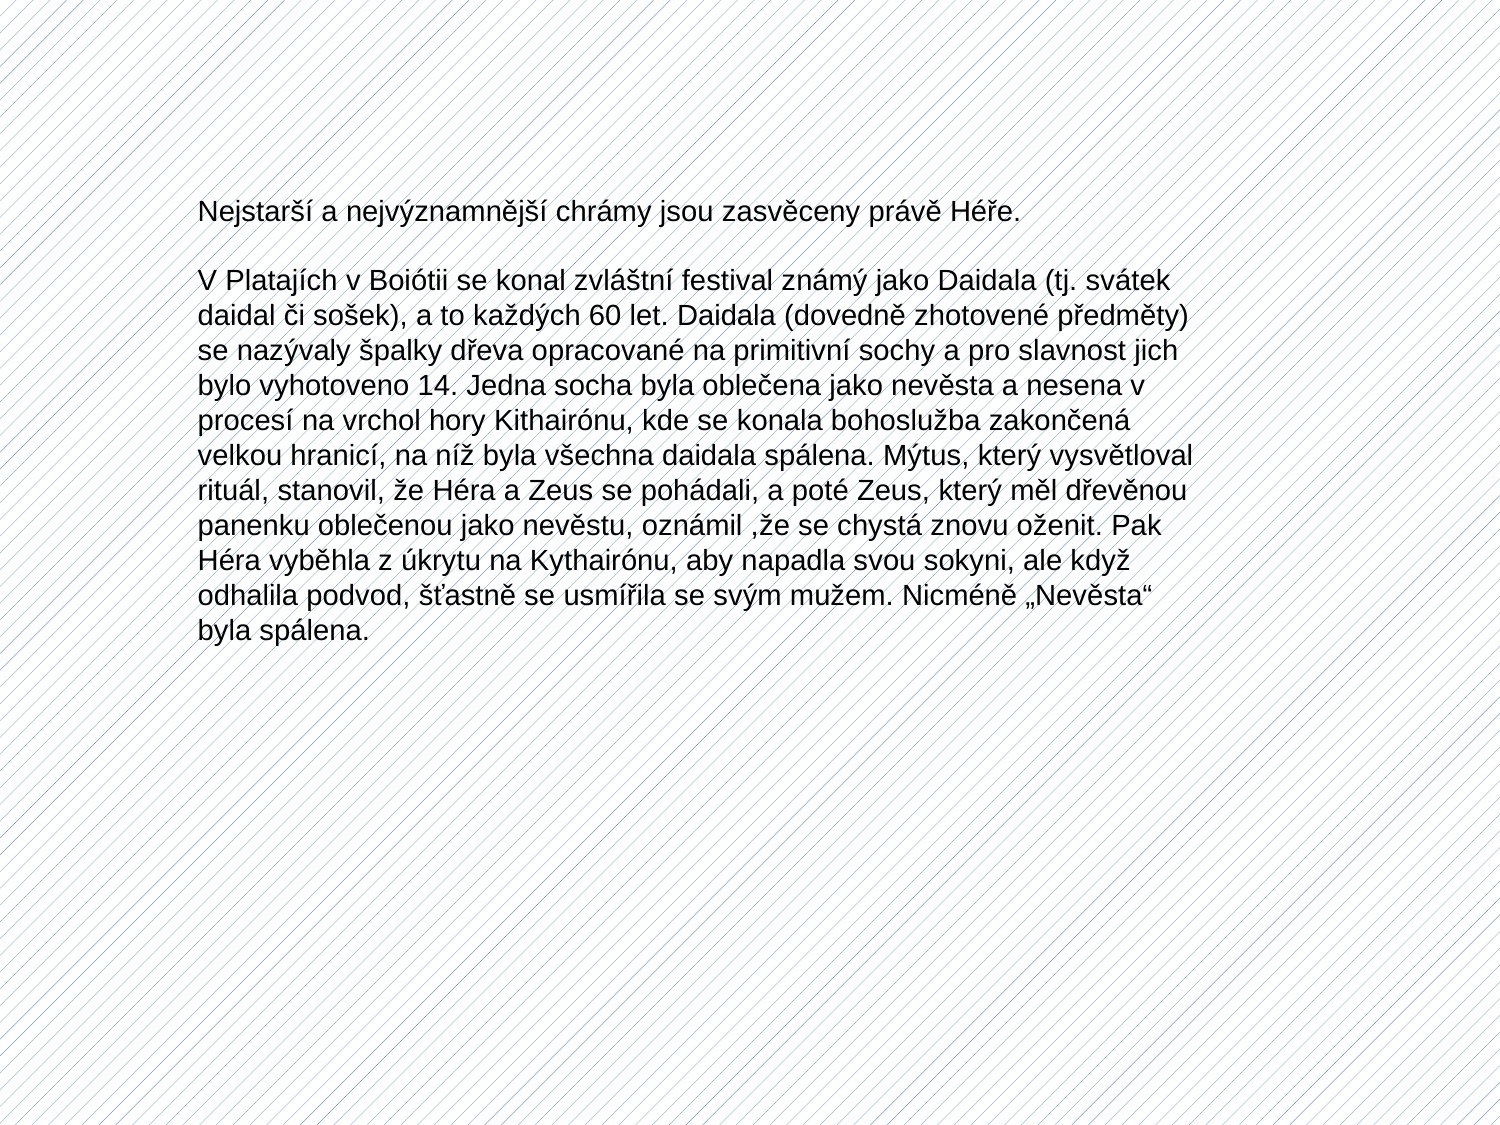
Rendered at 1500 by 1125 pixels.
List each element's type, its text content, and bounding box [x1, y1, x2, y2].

text_box Nejstarší a nejvýznamnější chrámy jsou zasvěceny právě Héře. V Platajích v Boiótii se konal zvláštní festival známý jako Daidala (tj. svátek daidal či sošek), a to každých 60 let. Daidala (dovedně zhotovené předměty) se nazývaly špalky dřeva opracované na primitivní sochy a pro slavnost jich bylo vyhotoveno 14. Jedna socha byla oblečena jako nevěsta a nesena v procesí na vrchol hory Kithairónu, kde se konala bohoslužba zakončená velkou hranicí, na níž byla všechna daidala spálena. Mýtus, který vysvětloval rituál, stanovil, že Héra a Zeus se pohádali, a poté Zeus, který měl dřevěnou panenku oblečenou jako nevěstu, oznámil ,že se chystá znovu oženit. Pak Héra vyběhla z úkrytu na Kythairónu, aby napadla svou sokyni, ale když odhalila podvod, šťastně se usmířila se svým mužem. Nicméně „Nevěsta“ byla spálena. [182, 184, 1223, 699]
